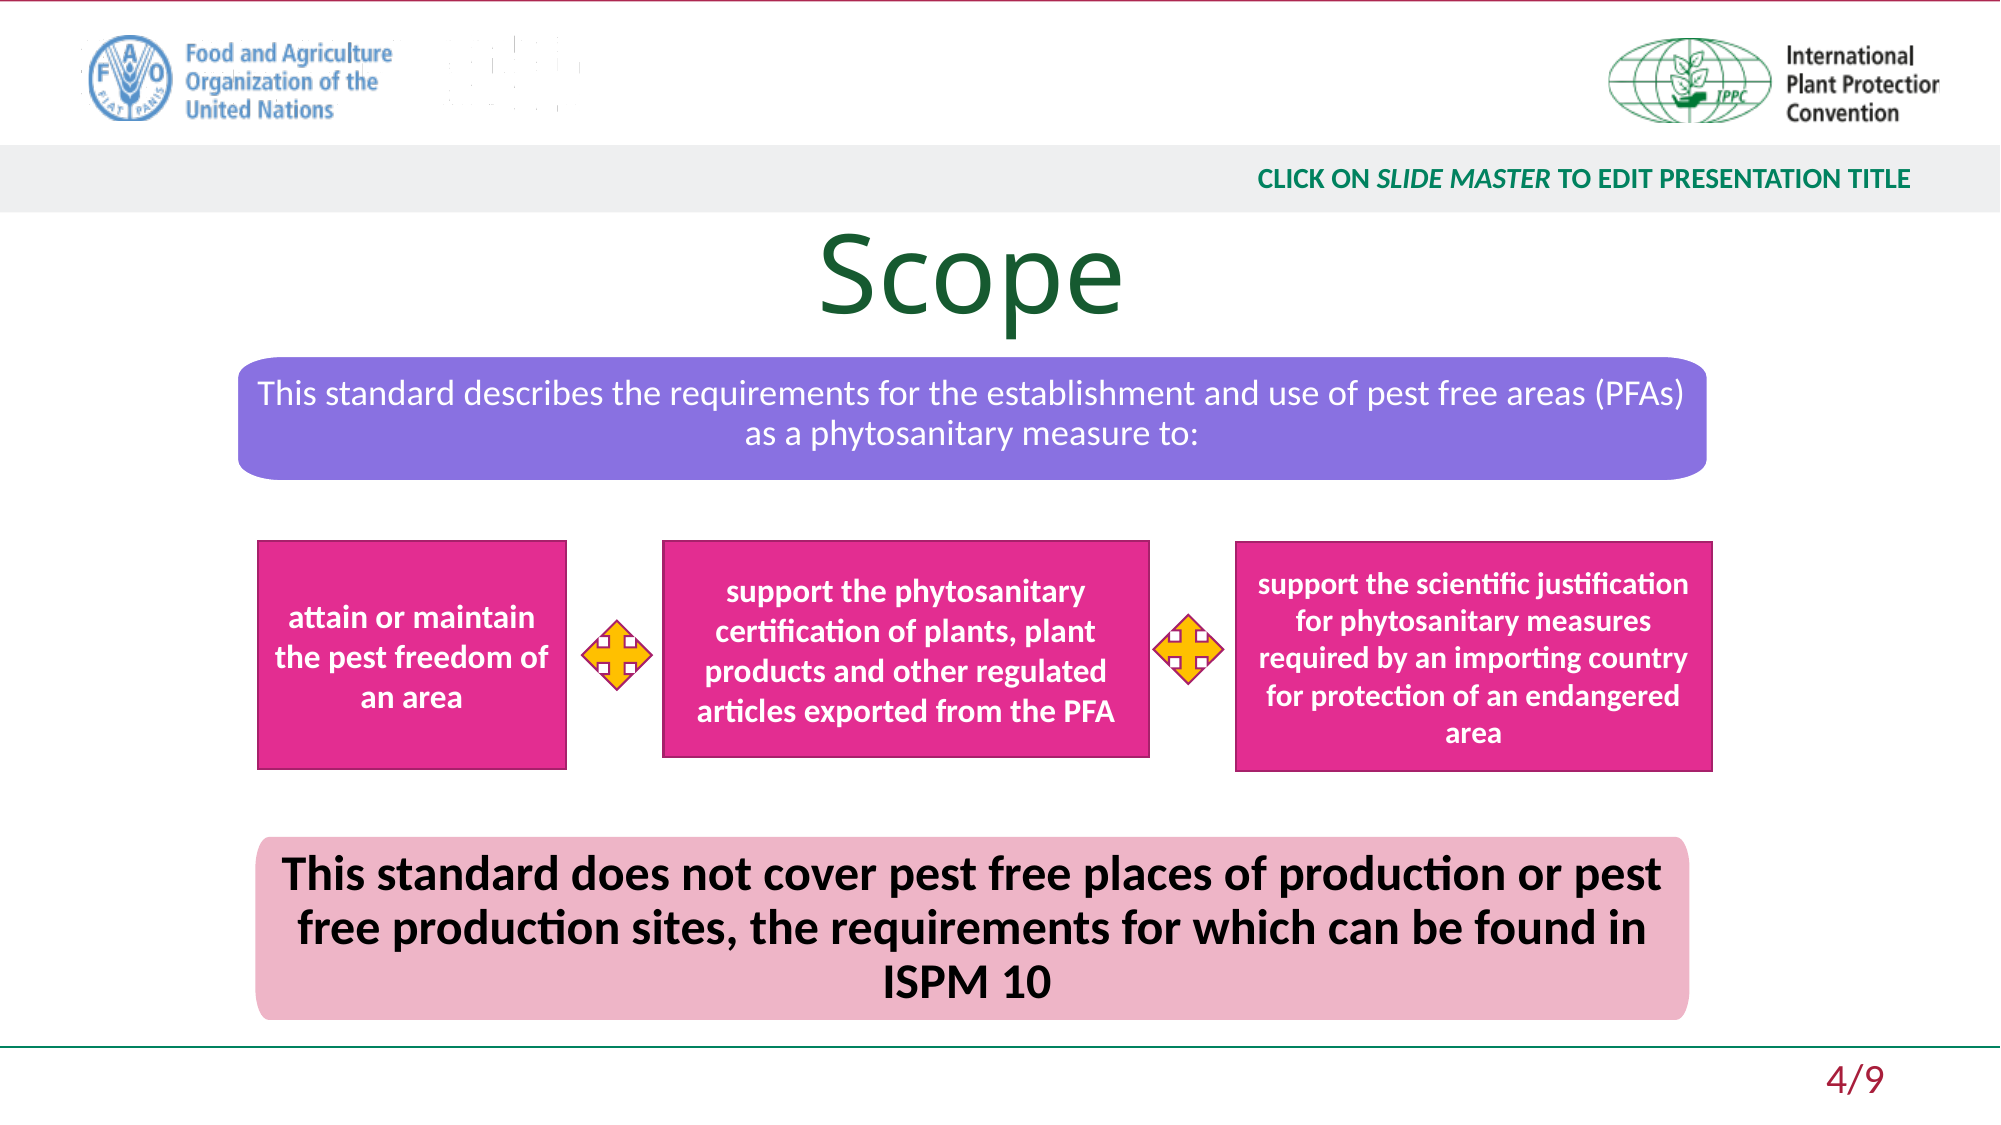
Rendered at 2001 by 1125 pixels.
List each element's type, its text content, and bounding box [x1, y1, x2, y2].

text_box support the phytosanitary certification of plants, plant products and other regulated articles exported from the PFA [662, 540, 1150, 758]
text_box support the scientific justification for phytosanitary measures required by an importing country for protection of an endangered area [1235, 541, 1713, 772]
text_box This standard does not cover pest free places of production or pest free production sites, the requirements for which can be found in ISPM 10 [255, 836, 1690, 1020]
text_box This standard describes the requirements for the establishment and use of pest free areas (PFAs) as a phytosanitary measure to: [236, 355, 1709, 483]
text_box [1152, 613, 1225, 686]
title Scope [350, 162, 1594, 345]
text_box attain or maintain the pest freedom of an area [257, 540, 567, 770]
text_box [580, 619, 654, 692]
